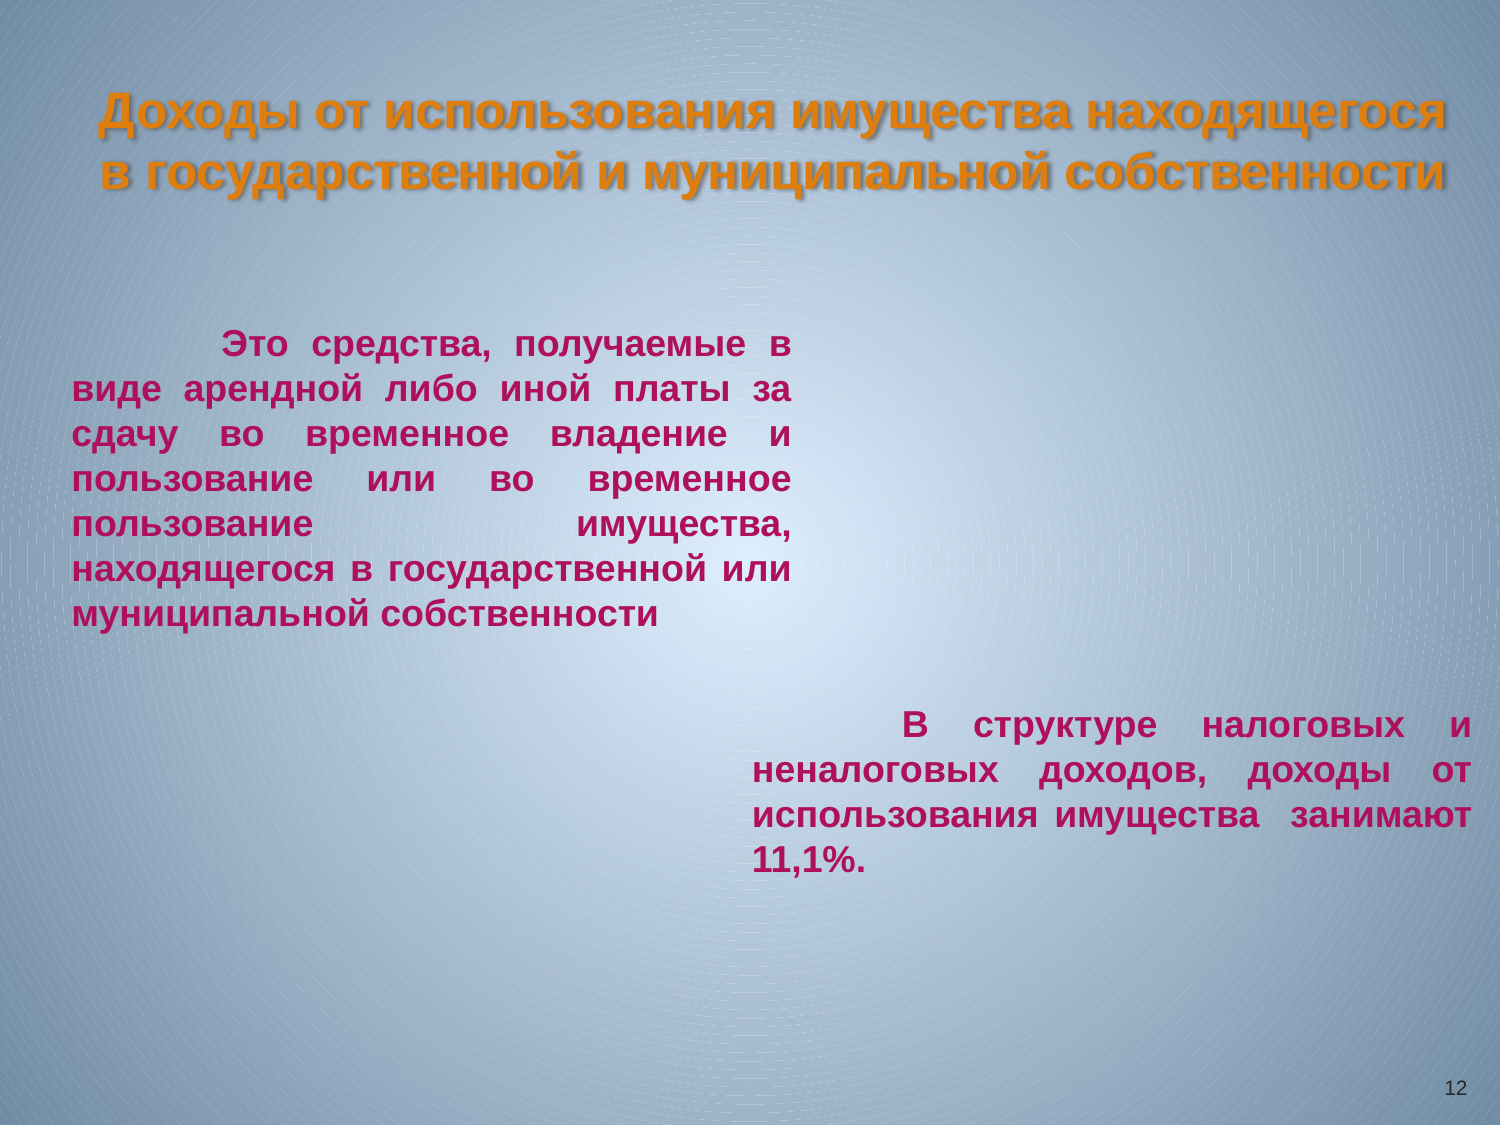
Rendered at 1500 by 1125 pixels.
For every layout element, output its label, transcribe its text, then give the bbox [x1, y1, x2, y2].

slide_number 12 [1417, 1057, 1494, 1118]
text_box В структуре налоговых и неналоговых доходов, доходы от использования имущества занимают 11,1%. [737, 692, 1488, 888]
chart [939, 794, 1345, 1072]
text_box Это средства, получаемые в виде арендной либо иной платы за сдачу во временное владение и пользование или во временное пользование имущества, находящегося в государственной или муниципальной собственности [56, 311, 807, 642]
title Доходы от использования имущества находящегося в государственной и муниципальной собственности [79, 65, 1467, 212]
